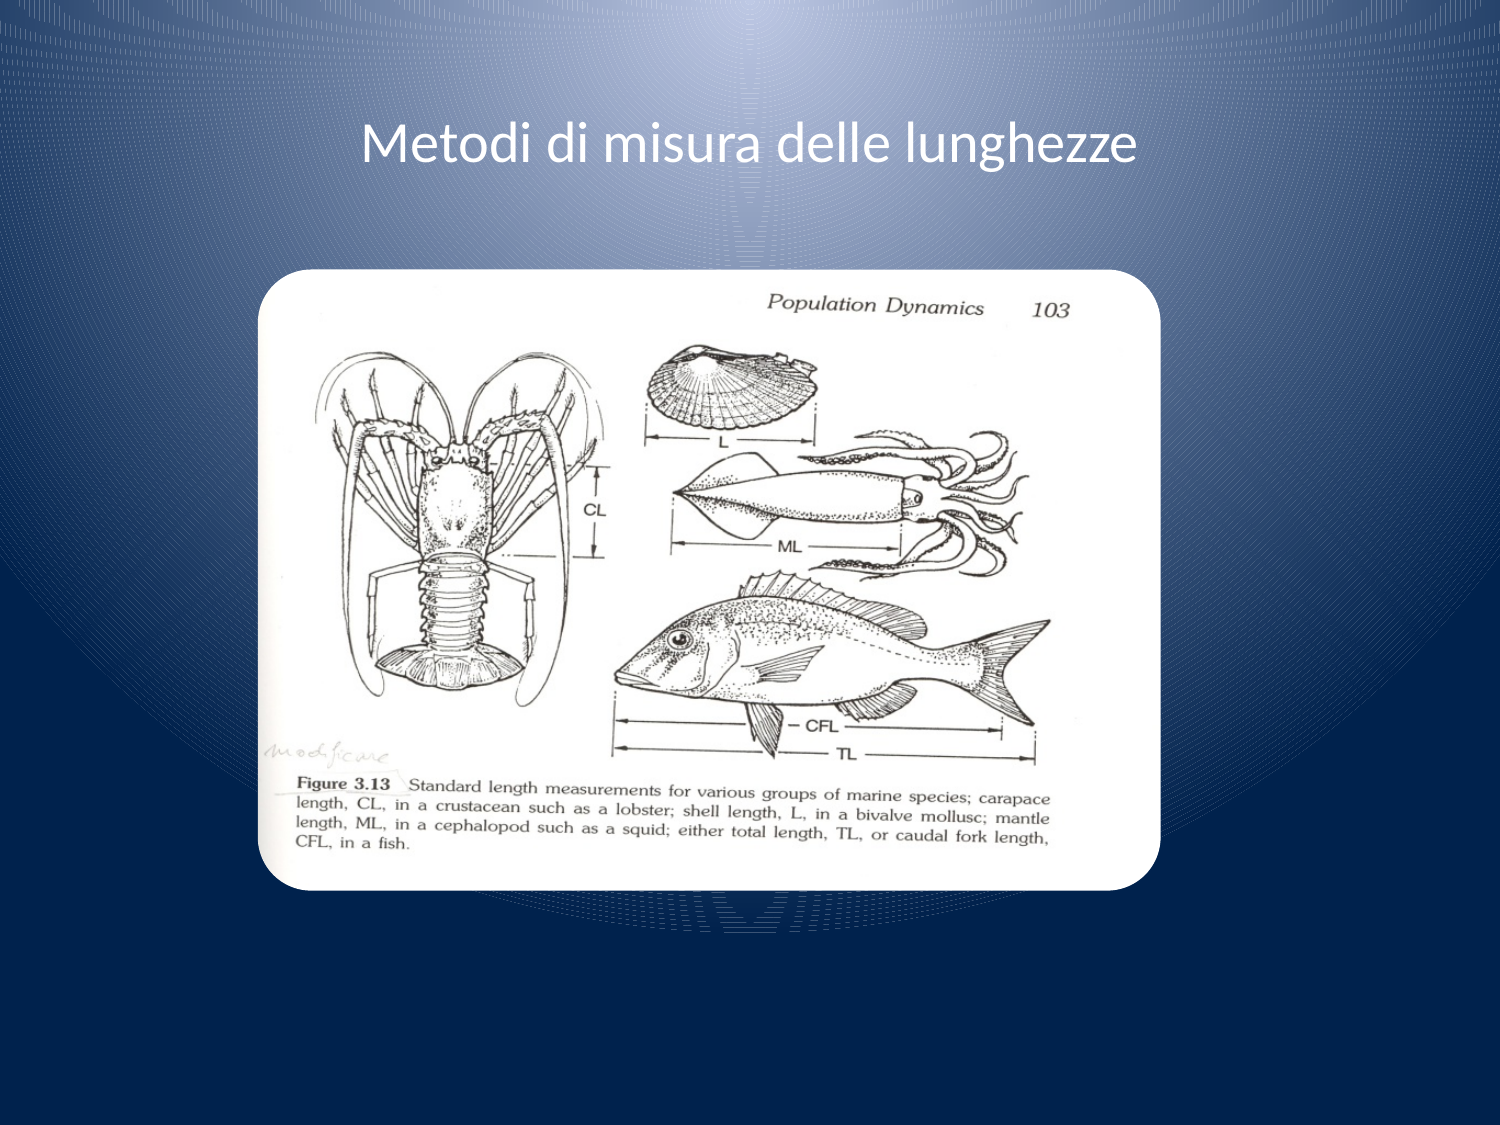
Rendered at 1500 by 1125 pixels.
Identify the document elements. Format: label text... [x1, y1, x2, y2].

title Metodi di misura delle lunghezze [75, 45, 1425, 233]
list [257, 269, 1161, 891]
